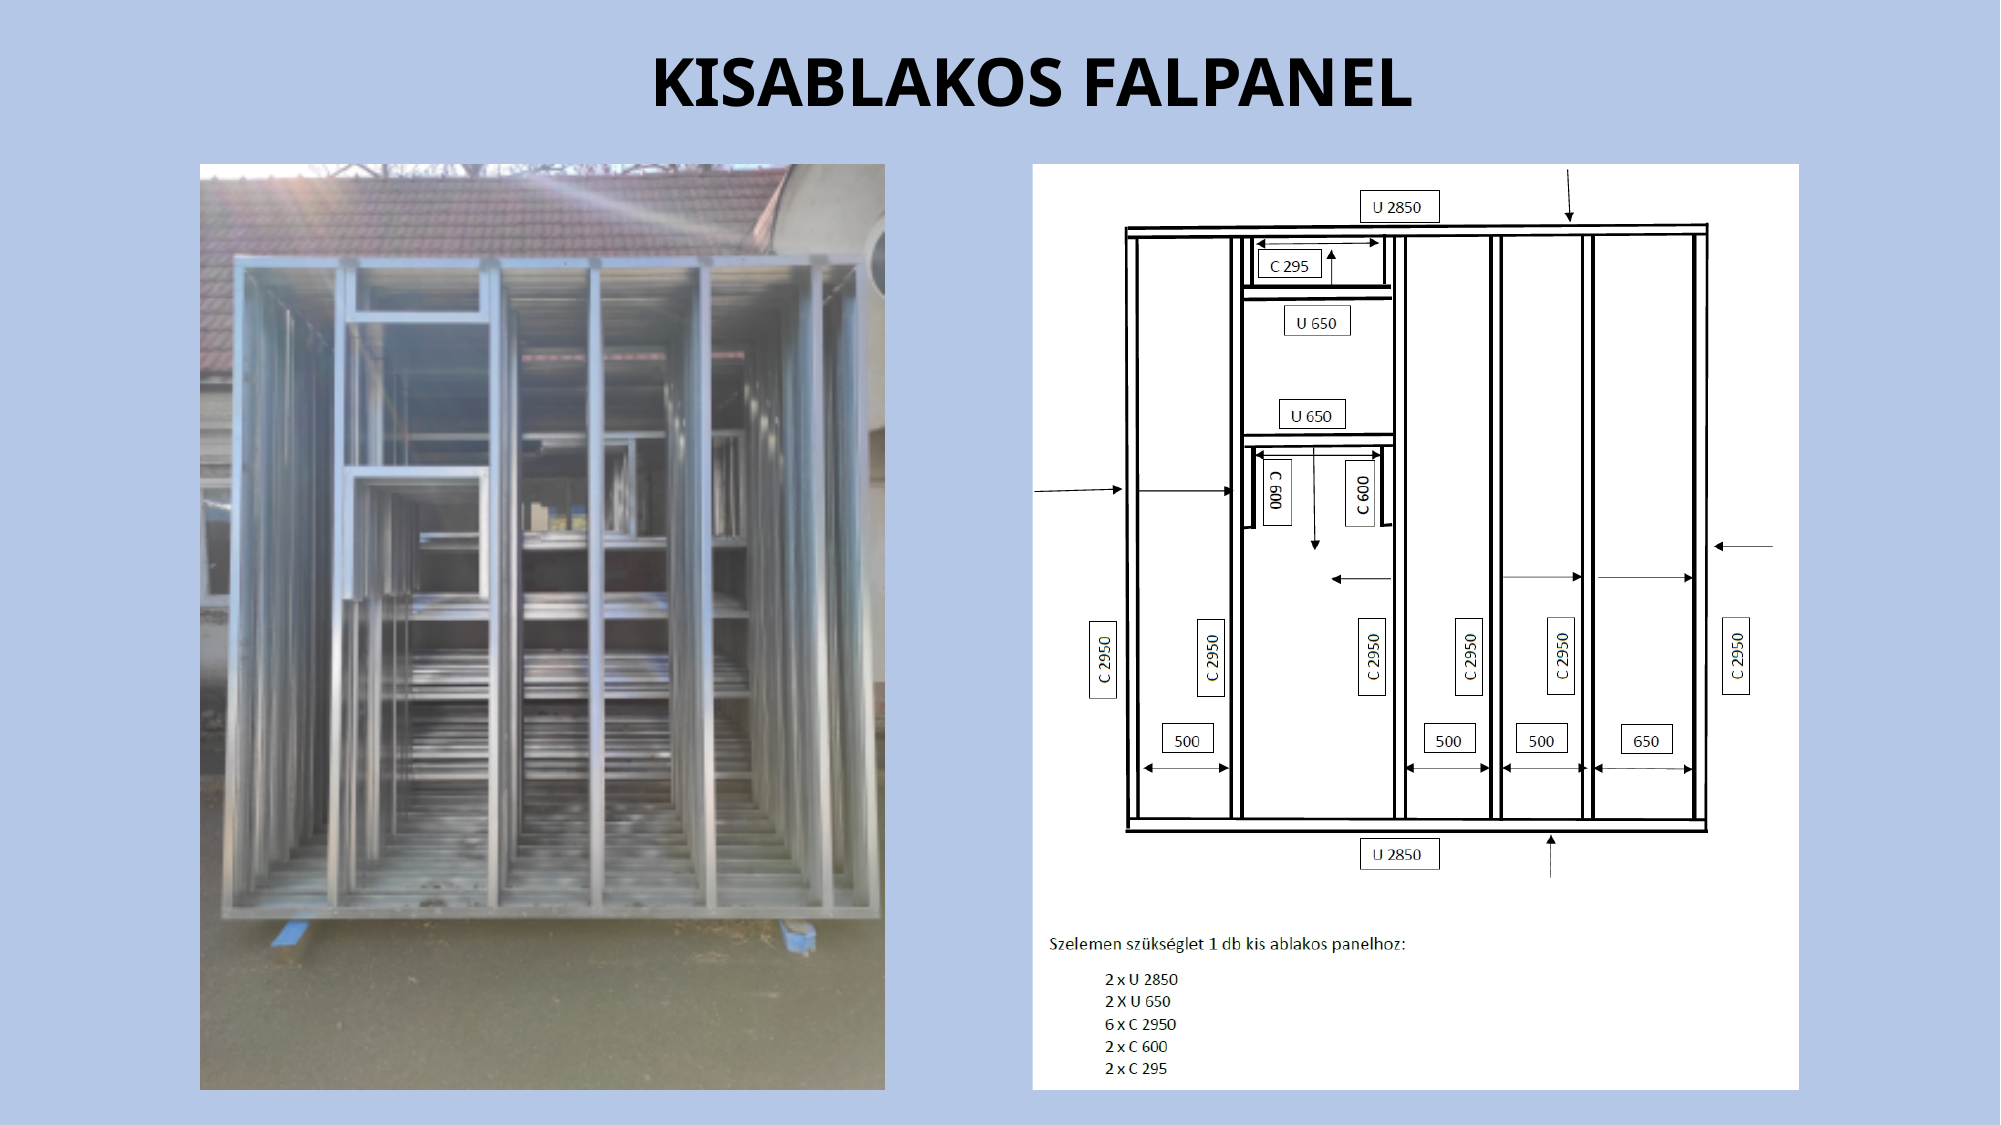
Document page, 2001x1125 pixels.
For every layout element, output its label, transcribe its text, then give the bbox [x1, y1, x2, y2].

text_box KISABLAKOS FALPANEL [635, 32, 1430, 127]
picture [200, 164, 885, 1090]
picture [1032, 164, 1799, 1090]
